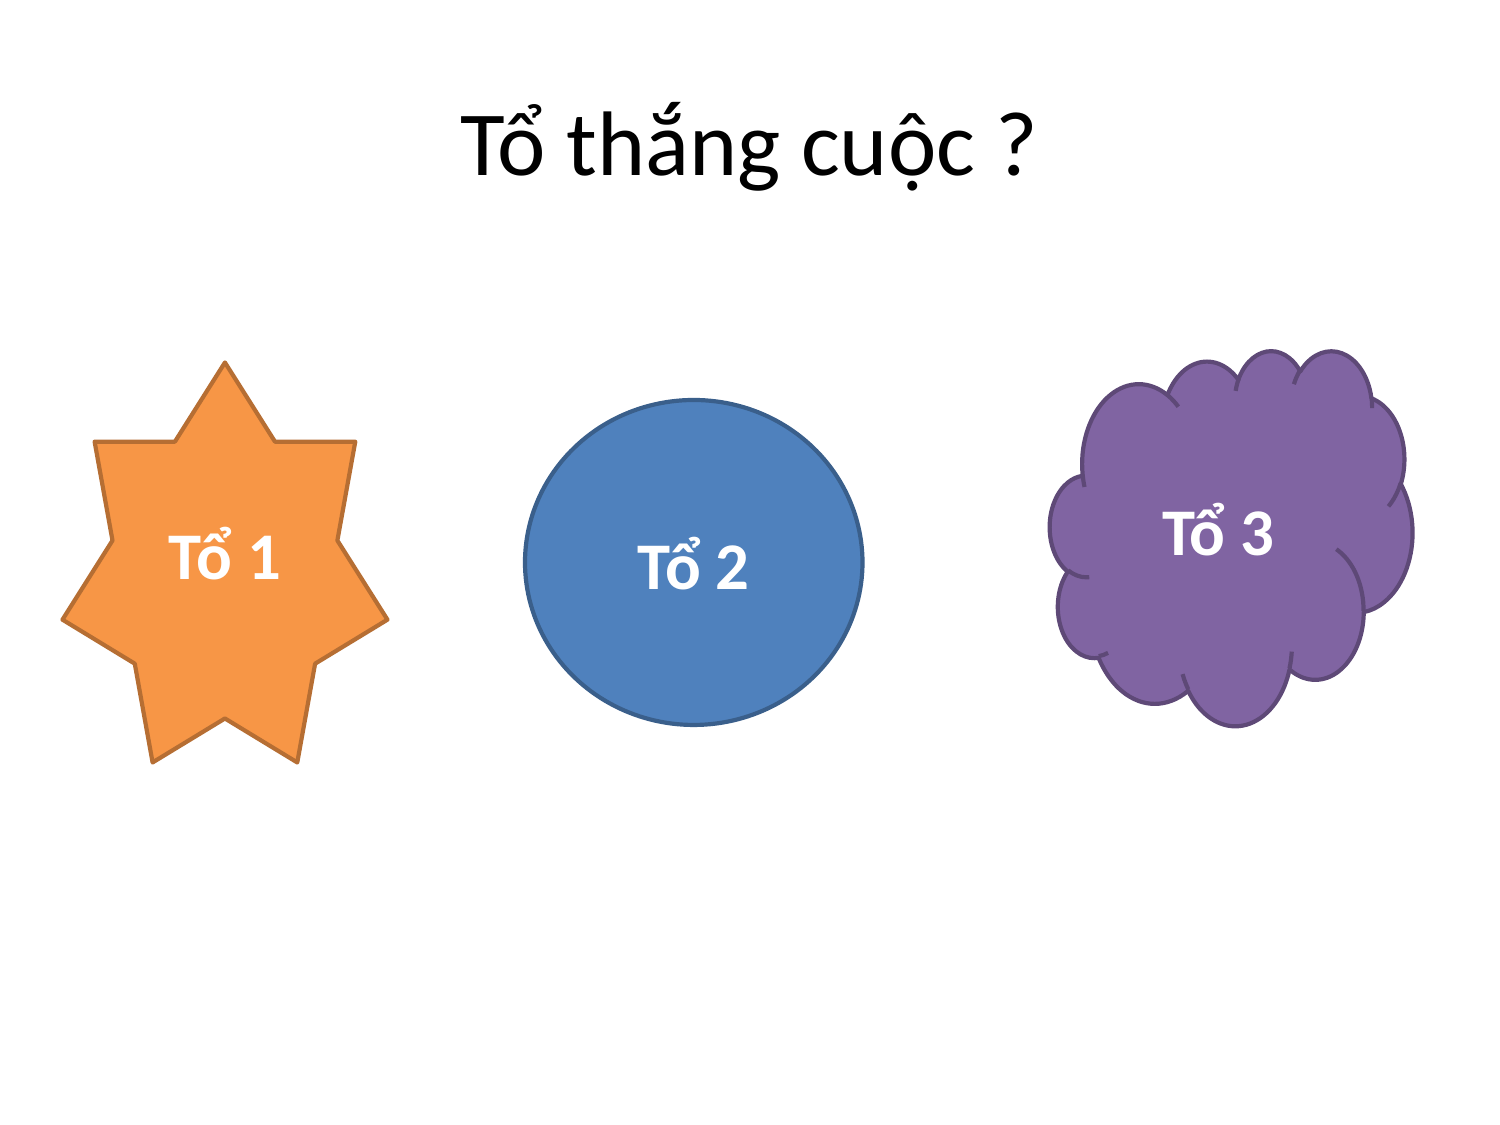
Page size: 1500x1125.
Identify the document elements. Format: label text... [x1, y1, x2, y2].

text_box Tổ 2 [522, 397, 865, 728]
text_box Tổ 3 [1047, 349, 1415, 729]
text_box Tổ 1 [60, 360, 390, 765]
title Tổ thắng cuộc ? [75, 45, 1425, 233]
